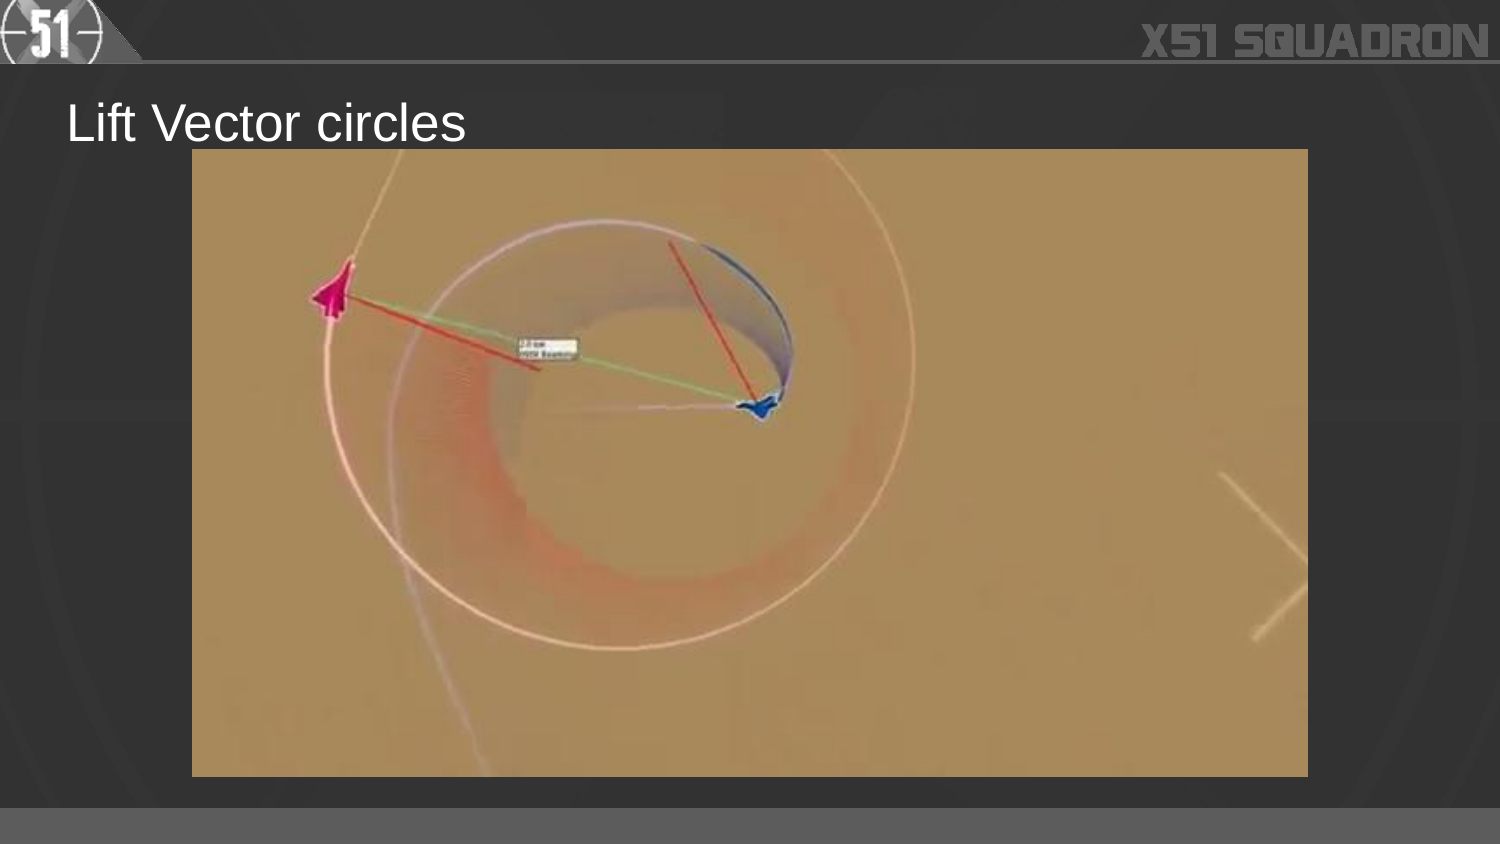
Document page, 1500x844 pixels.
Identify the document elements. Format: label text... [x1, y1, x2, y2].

title Lift Vector circles [51, 72, 1449, 167]
picture [0, 0, 1500, 844]
